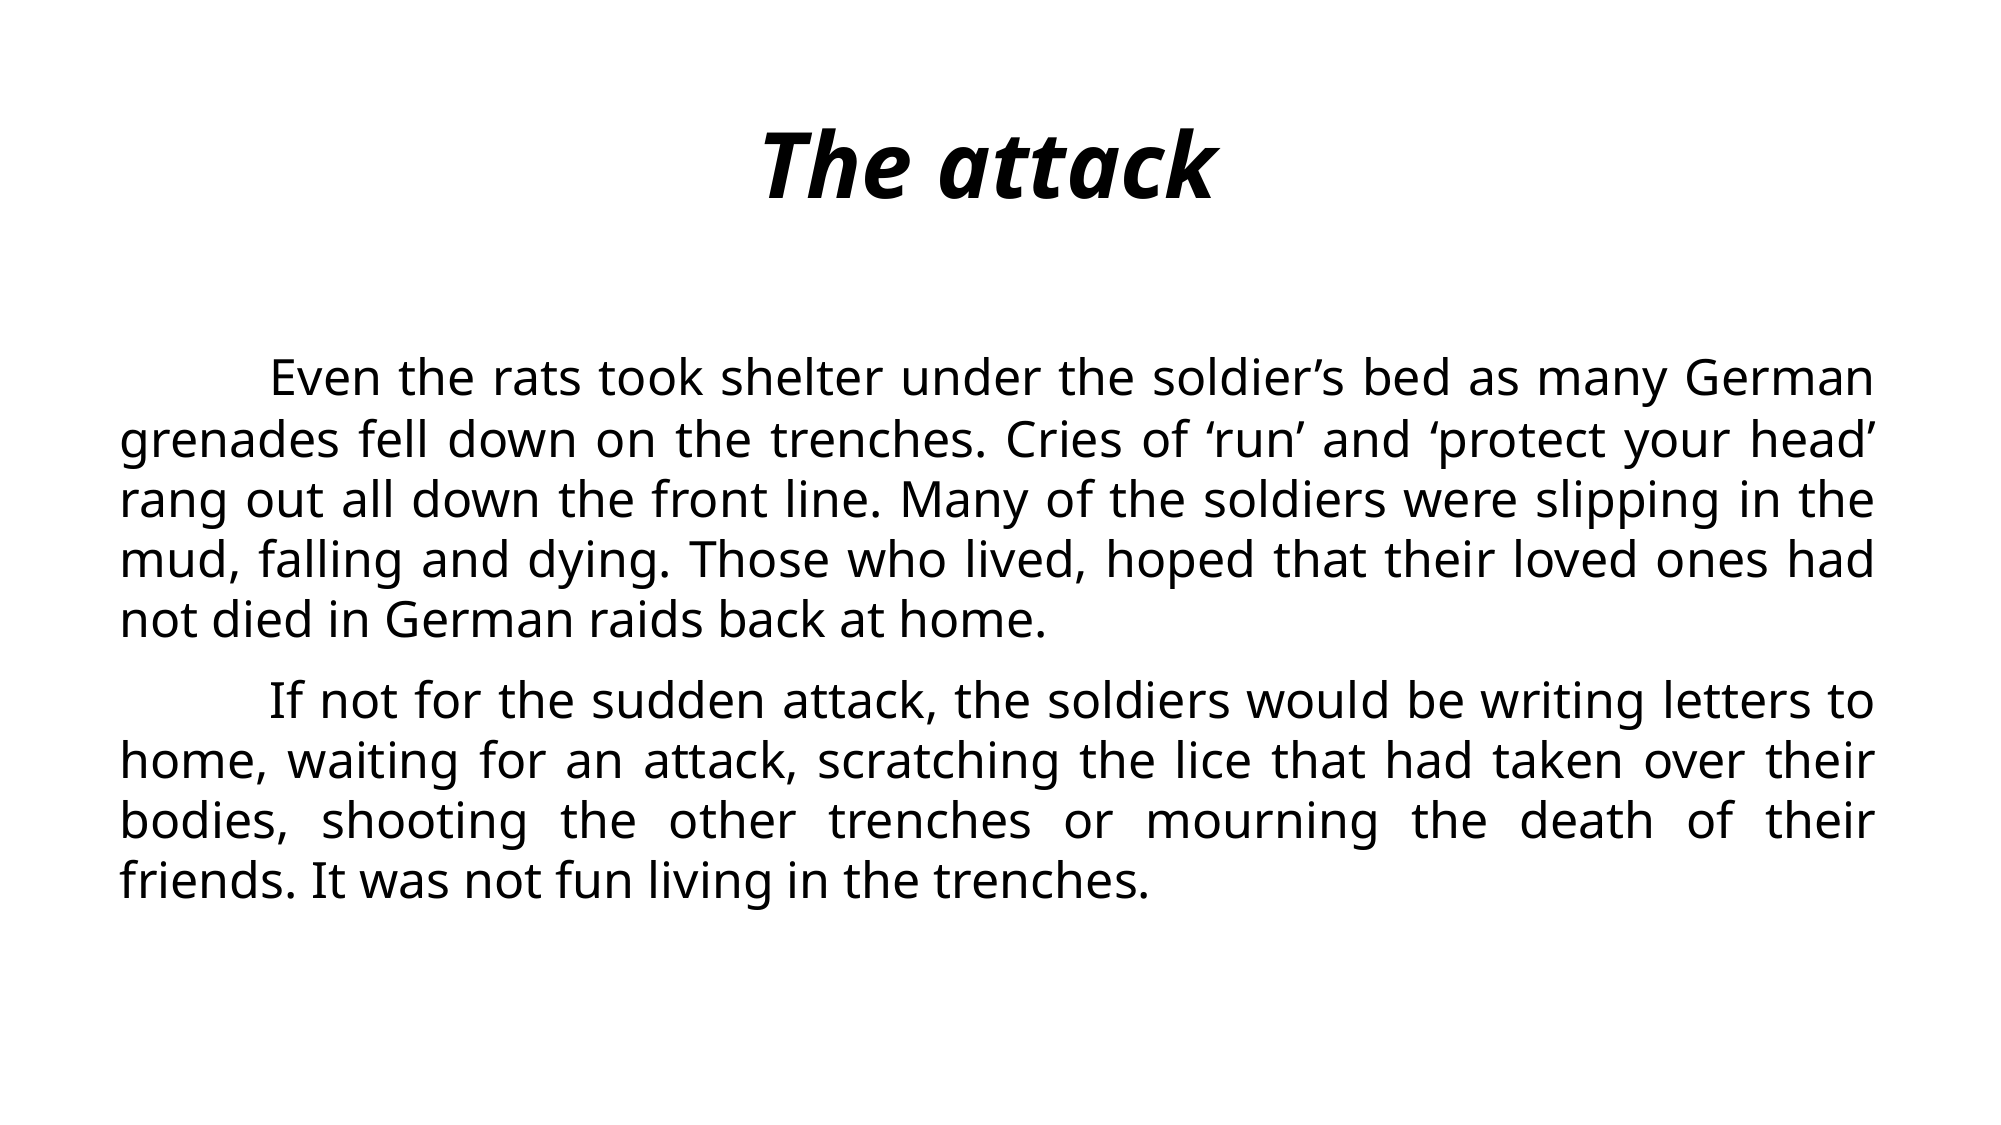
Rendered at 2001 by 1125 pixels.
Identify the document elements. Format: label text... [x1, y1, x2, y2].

list Even the rats took shelter under the soldier’s bed as many German grenades fell down on the trenches. Cries of ‘run’ and ‘protect your head’ rang out all down the front line. Many of the soldiers were slipping in the mud, falling and dying. Those who lived, hoped that their loved ones had not died in German raids back at home. If not for the sudden attack, the soldiers would be writing letters to home, waiting for an attack, scratching the lice that had taken over their bodies, shooting the other trenches or mourning the death of their friends. It was not fun living in the trenches. [104, 329, 1893, 1013]
title The attack [249, 59, 1725, 278]
